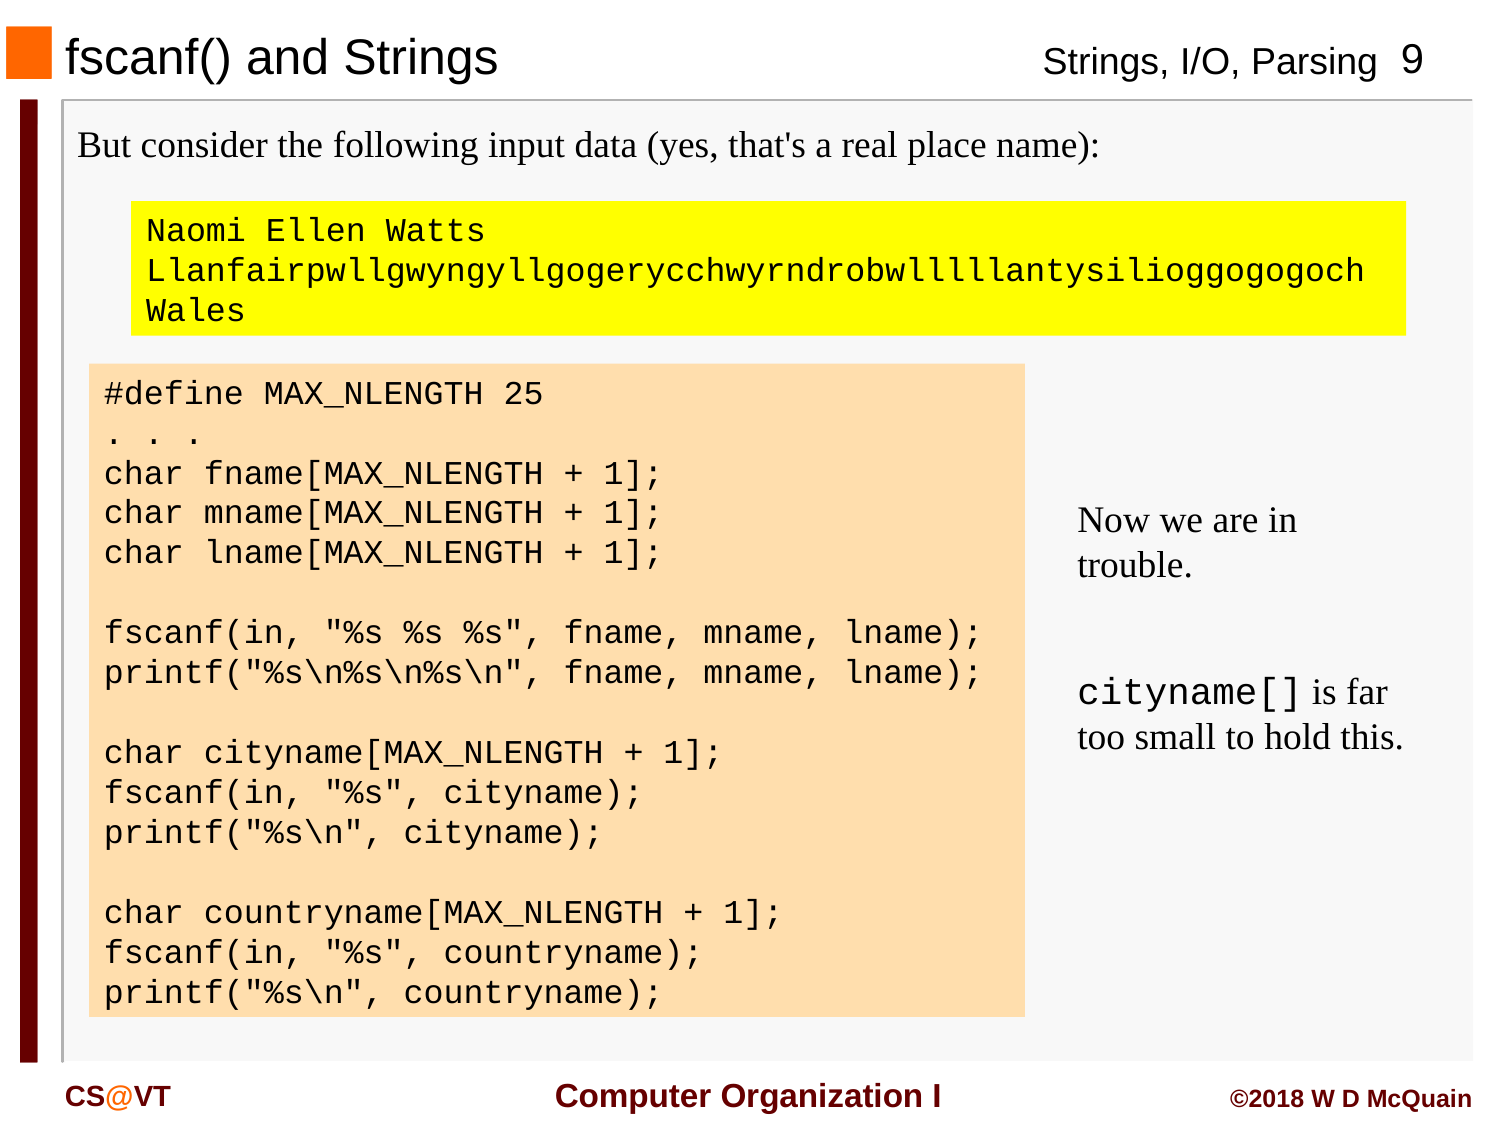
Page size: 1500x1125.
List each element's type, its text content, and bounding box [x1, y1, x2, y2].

text_box Now we are in trouble. cityname[] is far too small to hold this. [1062, 487, 1438, 765]
text_box Naomi Ellen Watts Llanfairpwllgwyngyllgogerycchwyrndrobwlllllantysilioggogogoch Wales [131, 201, 1407, 336]
text_box fscanf() and Strings [50, 26, 1000, 83]
text_box #define MAX_NLENGTH 25 . . . char fname[MAX_NLENGTH + 1]; char mname[MAX_NLENGTH + 1]; char lname[MAX_NLENGTH + 1]; fscanf(in, "%s %s %s", fname, mname, lname); printf("%s\n%s\n%s\n", fname, mname, lname); char cityname[MAX_NLENGTH + 1]; fscanf(in, "%s", cityname); printf("%s\n", cityname); char countryname[MAX_NLENGTH + 1]; fscanf(in, "%s", countryname); printf("%s\n", countryname); [89, 363, 1025, 1017]
text_box But consider the following input data (yes, that's a real place name): [62, 112, 1475, 173]
